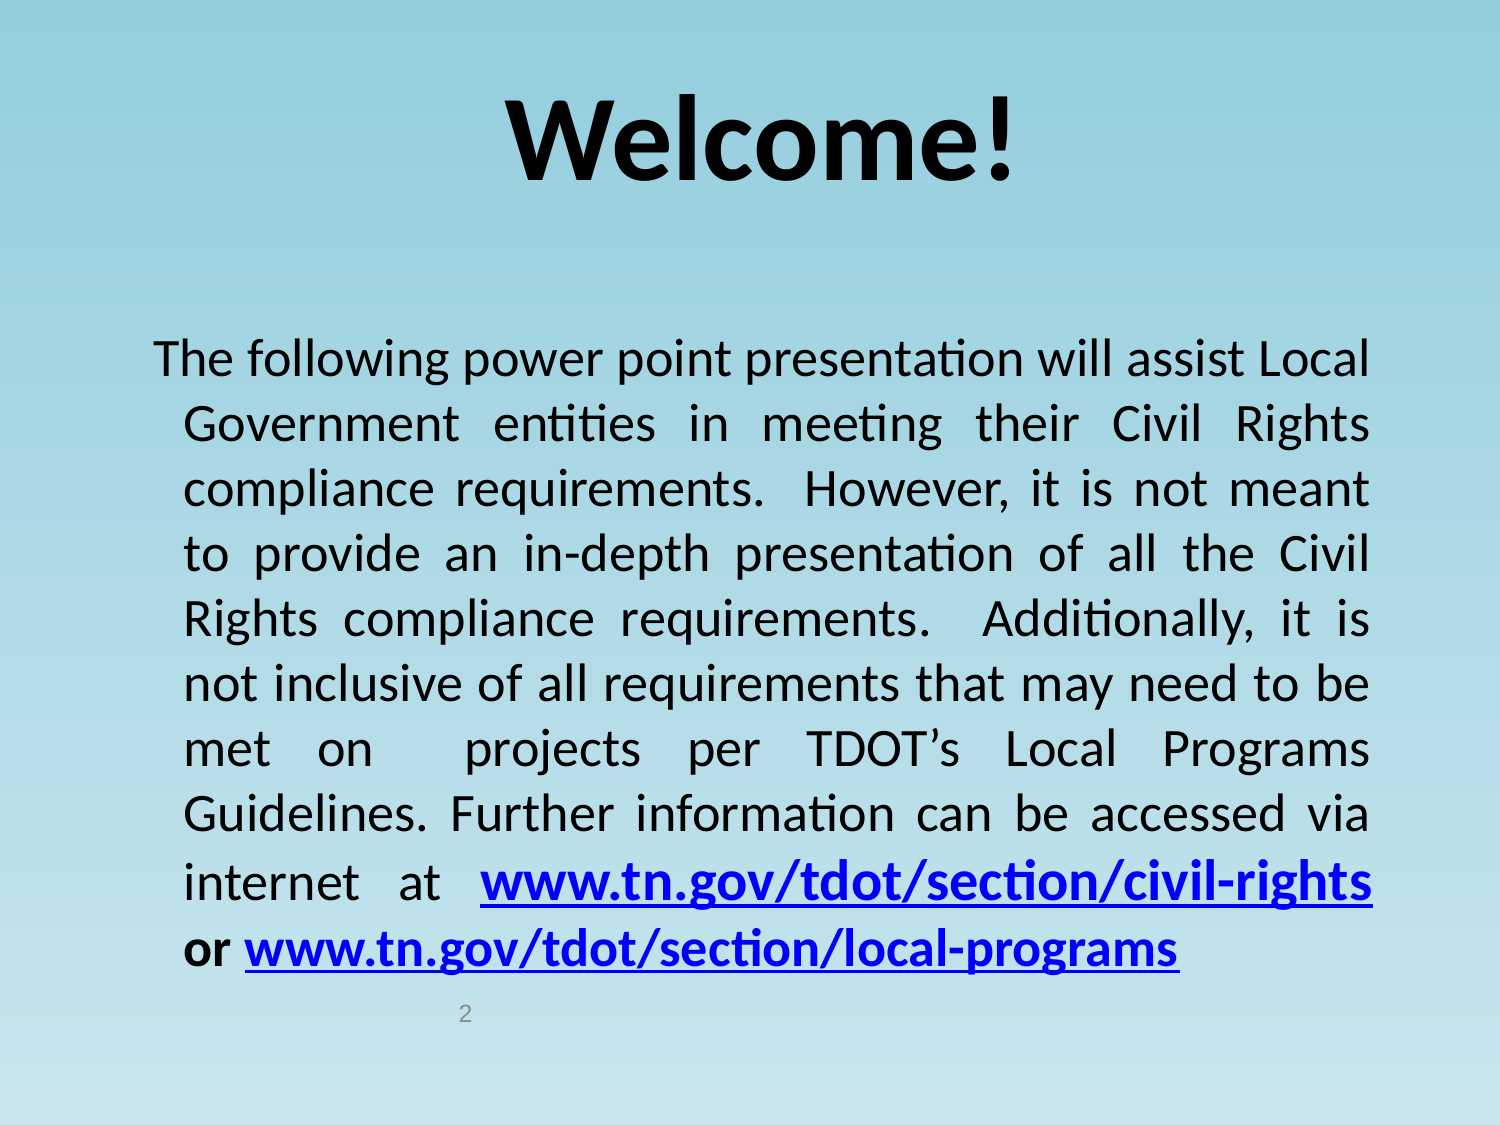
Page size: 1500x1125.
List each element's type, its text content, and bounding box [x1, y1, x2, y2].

slide_number 2 [137, 987, 488, 1038]
title Welcome! [87, 50, 1438, 213]
list The following power point presentation will assist Local Government entities in meeting their Civil Rights compliance requirements. However, it is not meant to provide an in-depth presentation of all the Civil Rights compliance requirements. Additionally, it is not inclusive of all requirements that may need to be met on projects per TDOT’s Local Programs Guidelines. Further information can be accessed via internet at www.tn.gov/tdot/section/civil-rights or www.tn.gov/tdot/section/local-programs [112, 237, 1388, 1063]
